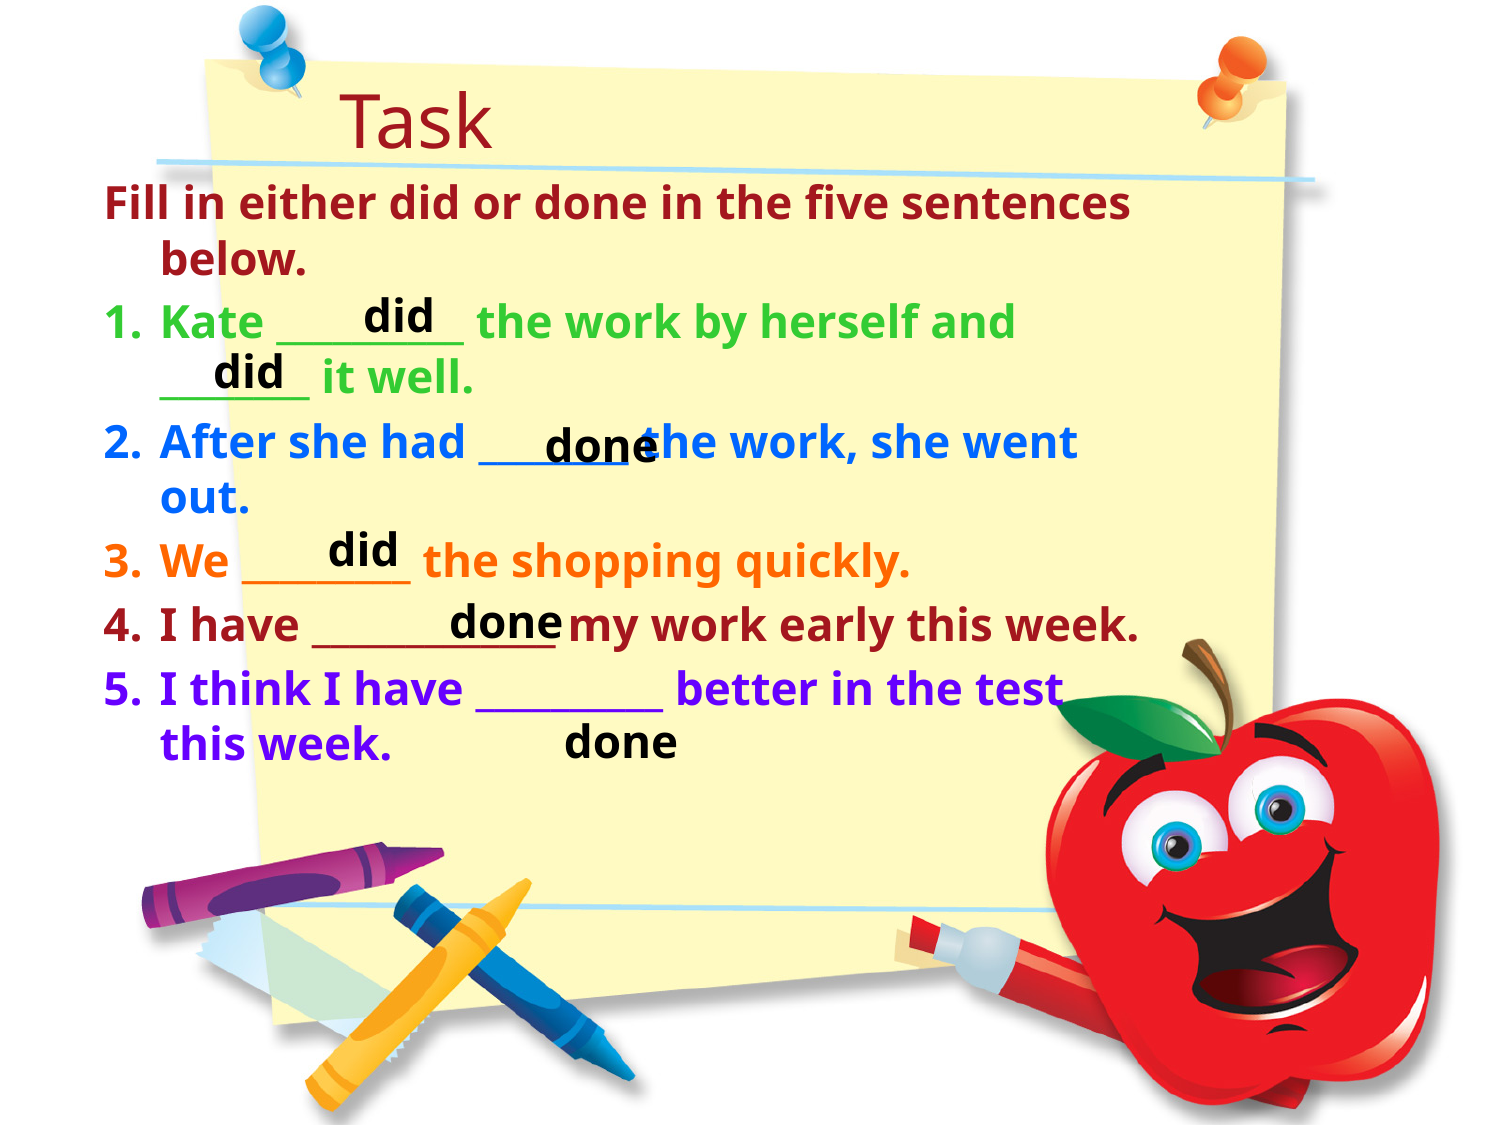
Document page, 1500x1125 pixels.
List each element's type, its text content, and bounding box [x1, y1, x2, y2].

text_box did [312, 513, 467, 608]
text_box did [348, 278, 502, 374]
text_box done [529, 409, 684, 505]
picture [0, 0, 1500, 1125]
text_box done [549, 705, 703, 801]
text_box Task [324, 66, 1500, 142]
text_box Fill in either did or done in the five sentences below. 1. Kate __________ the work by herself and ________ it well. 2. After she had ________ the work, she went out. 3. We _________ the shopping quickly. 4. I have _____________ my work early this week. 5. I think I have __________ better in the test this week. [88, 166, 1164, 842]
text_box did [198, 335, 352, 430]
text_box done [434, 585, 588, 681]
